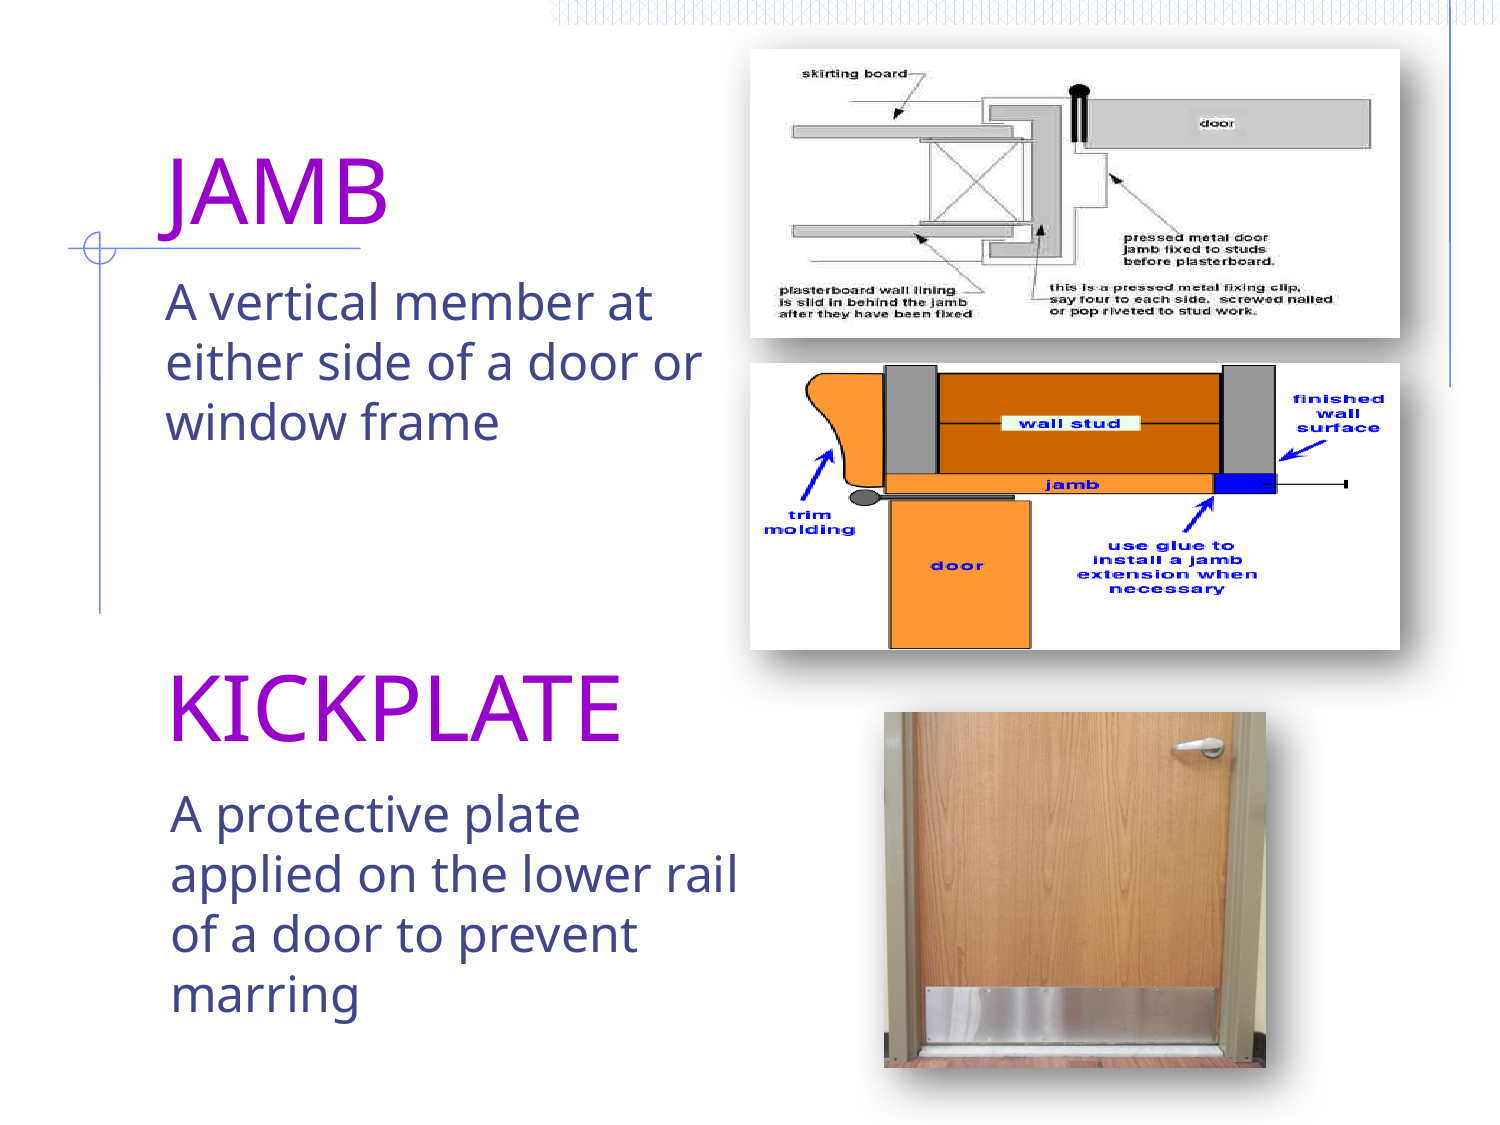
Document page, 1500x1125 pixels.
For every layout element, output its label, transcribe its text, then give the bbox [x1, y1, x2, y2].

picture [749, 363, 1401, 651]
picture [883, 712, 1266, 1068]
list A vertical member at either side of a door or window frame [150, 262, 737, 512]
list JAMB [150, 99, 732, 250]
list KICKPLATE [150, 512, 825, 768]
list A protective plate applied on the lower rail of a door to prevent marring [155, 774, 781, 1088]
picture [749, 49, 1401, 338]
